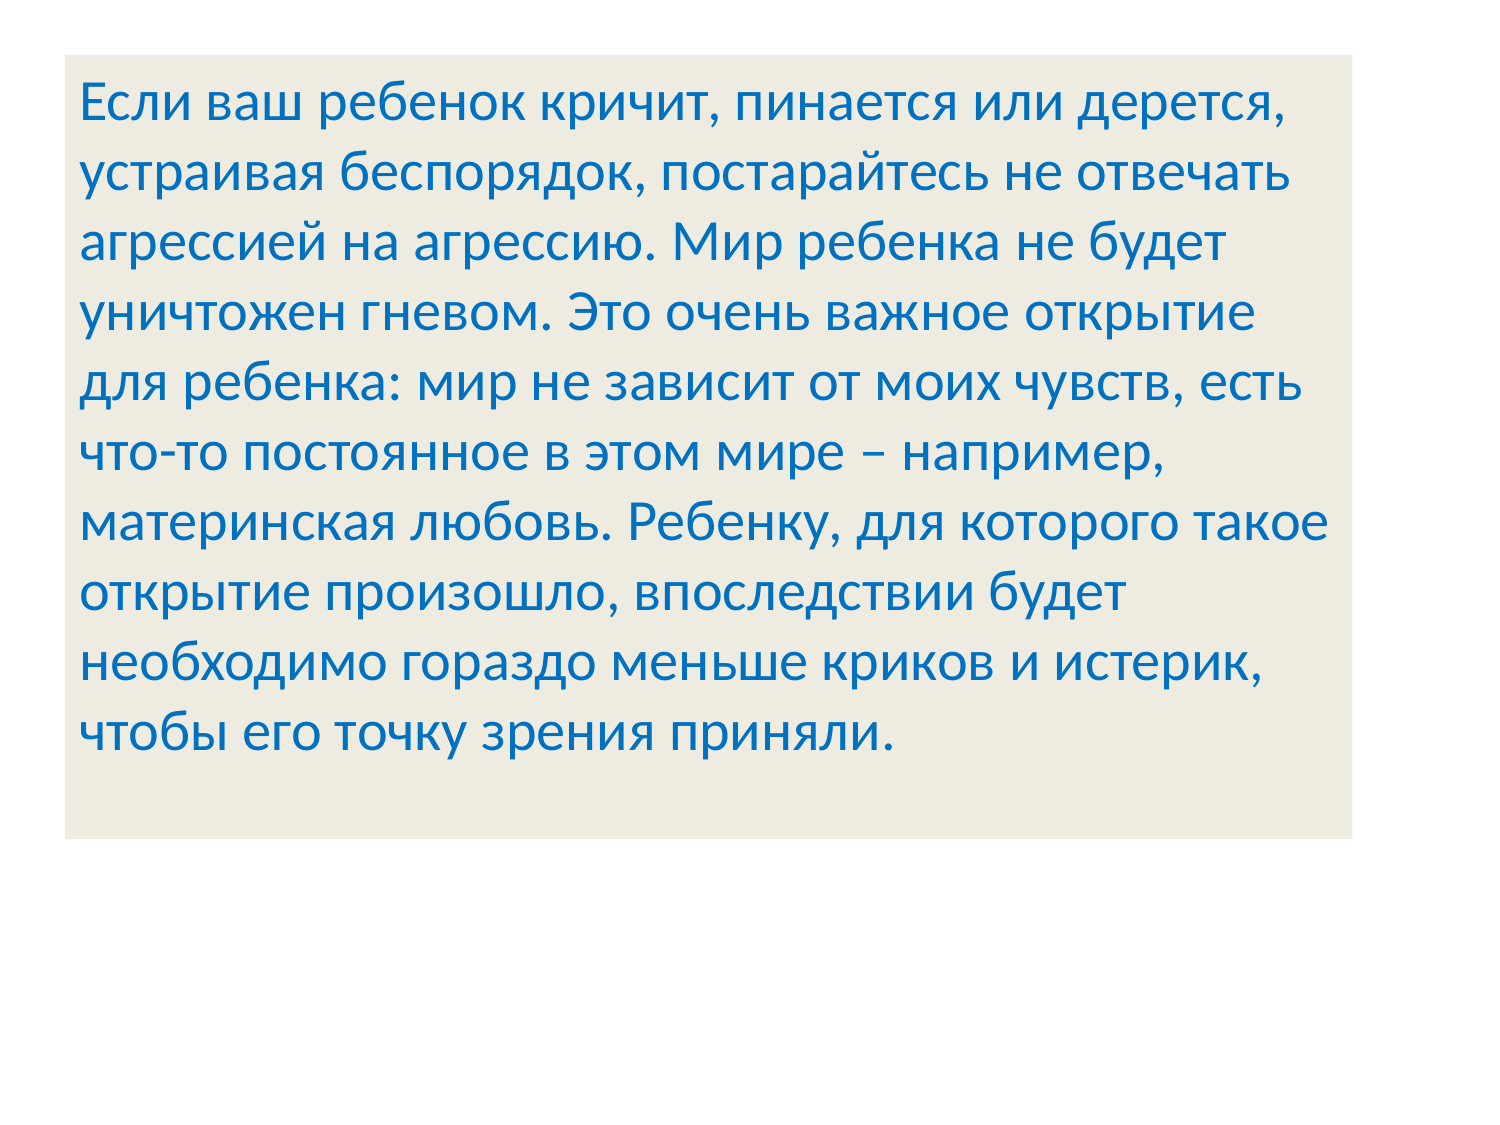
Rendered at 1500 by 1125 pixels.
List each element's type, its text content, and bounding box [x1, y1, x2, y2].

text_box Если ваш ребенок кричит, пинается или дерется, устраивая беспорядок, постарайтесь не отвечать агрессией на агрессию. Мир ребенка не будет уничтожен гневом. Это очень важное открытие для ребенка: мир не зависит от моих чувств, есть что-то постоянное в этом мире – например, материнская любовь. Ребенку, для которого такое открытие произошло, впоследствии будет необходимо гораздо меньше криков и истерик, чтобы его точку зрения приняли. [64, 54, 1353, 840]
